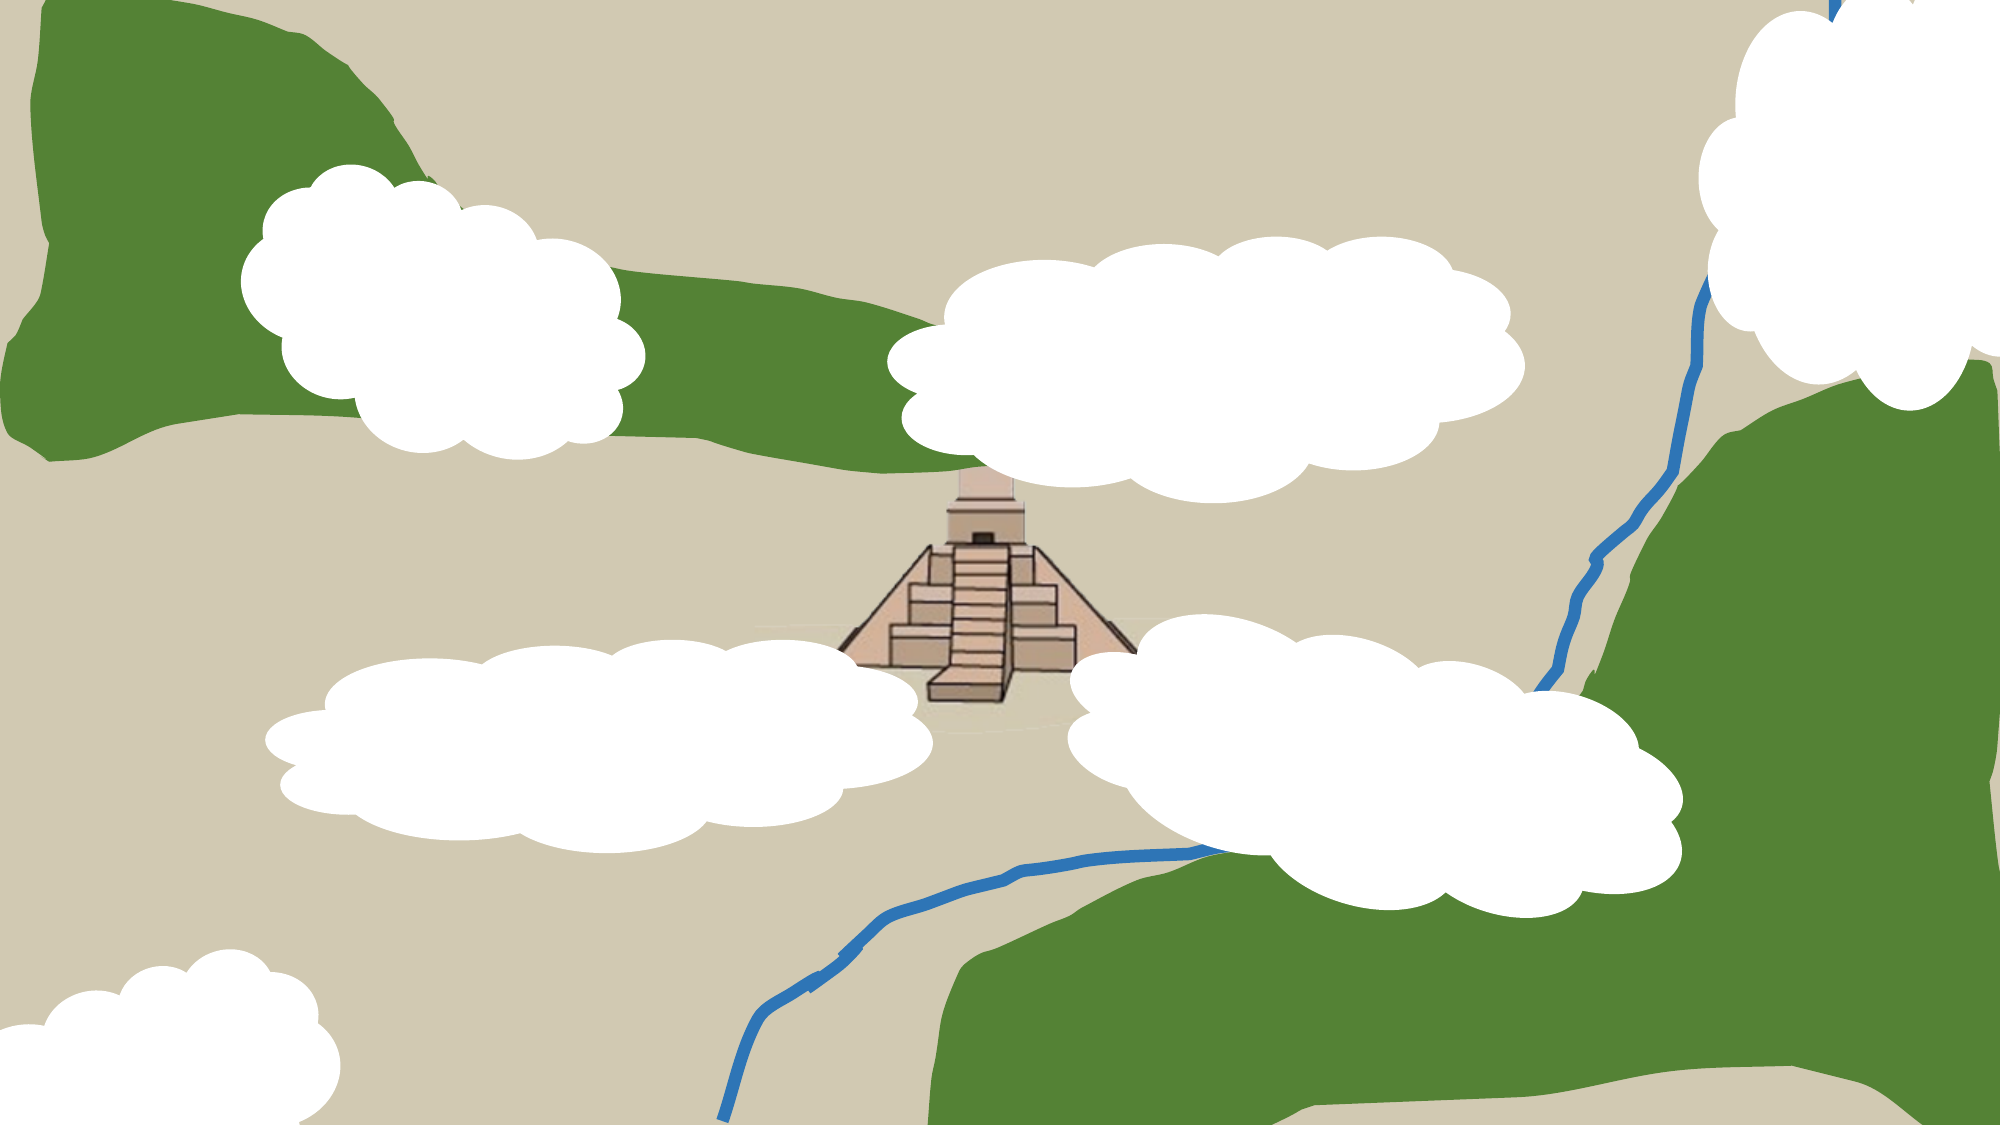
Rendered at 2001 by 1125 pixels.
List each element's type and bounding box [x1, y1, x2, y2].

text_box [926, 358, 2000, 1125]
text_box [1820, 0, 1837, 21]
text_box [240, 164, 646, 460]
text_box [1070, 614, 1683, 918]
text_box [0, 0, 439, 463]
text_box [0, 949, 341, 1125]
text_box [1698, 0, 2000, 411]
text_box [721, 762, 1215, 1122]
picture [754, 375, 1204, 750]
text_box [609, 265, 940, 456]
text_box [1224, 100, 1735, 693]
text_box [265, 639, 932, 854]
text_box [887, 236, 1511, 504]
